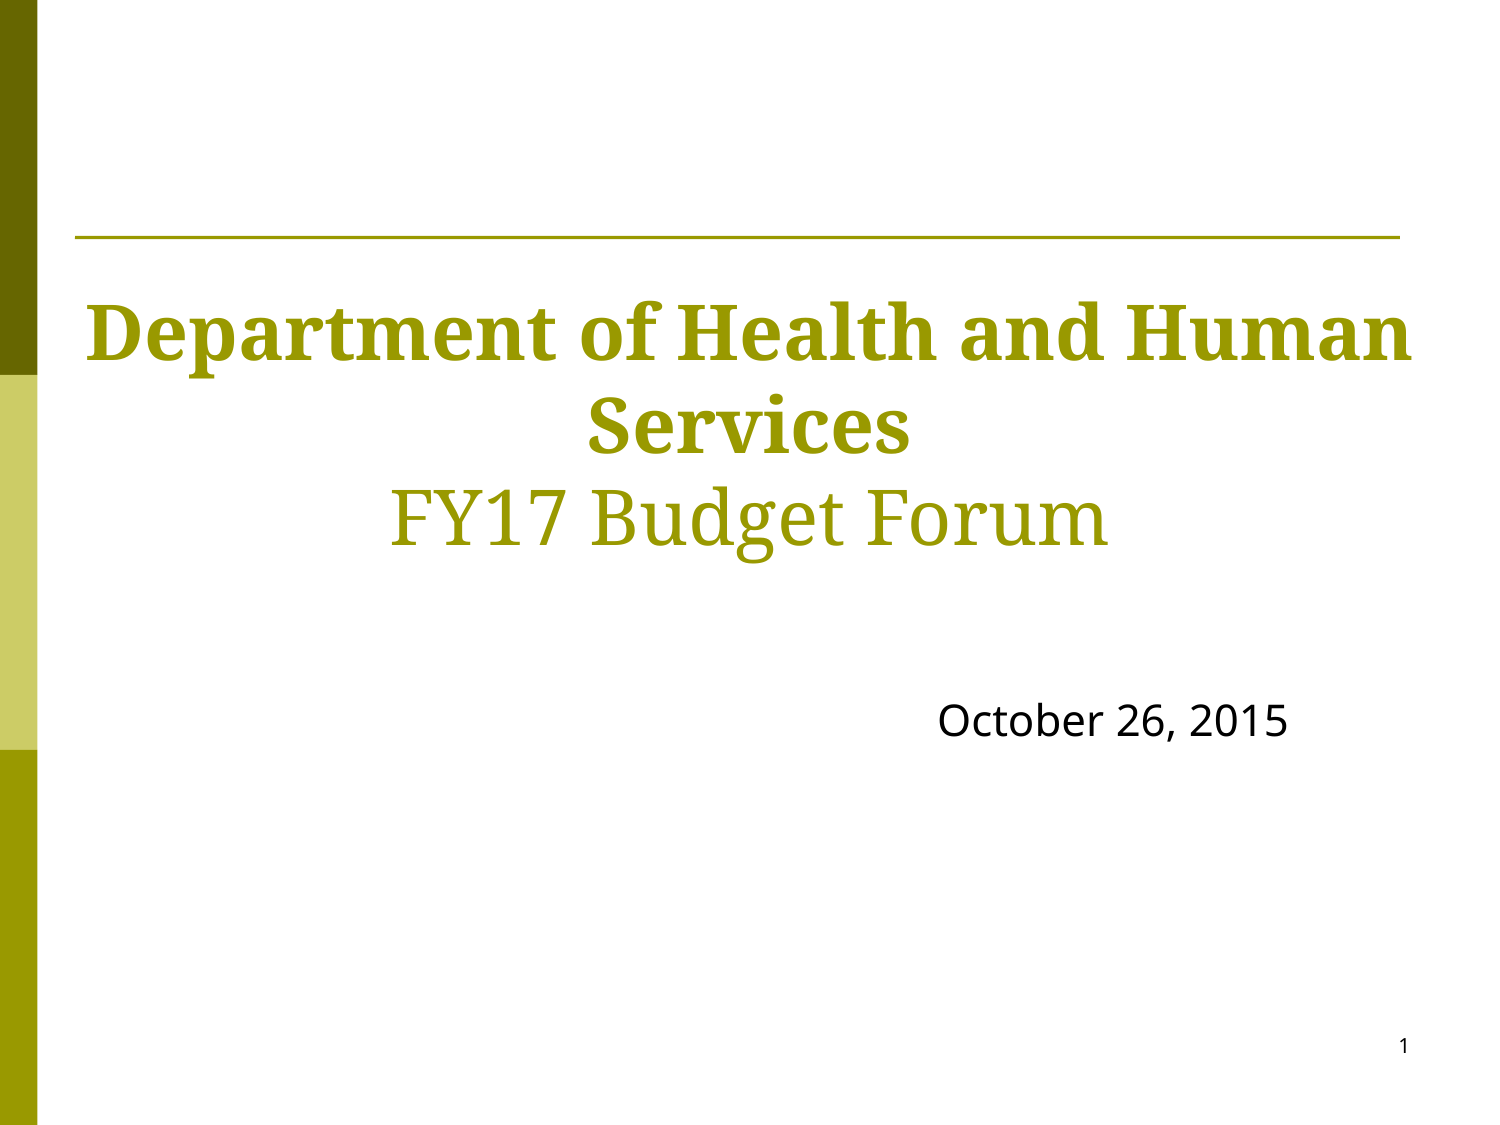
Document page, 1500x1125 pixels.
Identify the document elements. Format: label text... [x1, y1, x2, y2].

subtitle October 26, 2015 [309, 685, 1305, 976]
slide_number 1 [1074, 1024, 1426, 1101]
title Department of Health and Human Services FY17 Budget Forum [62, 212, 1438, 726]
